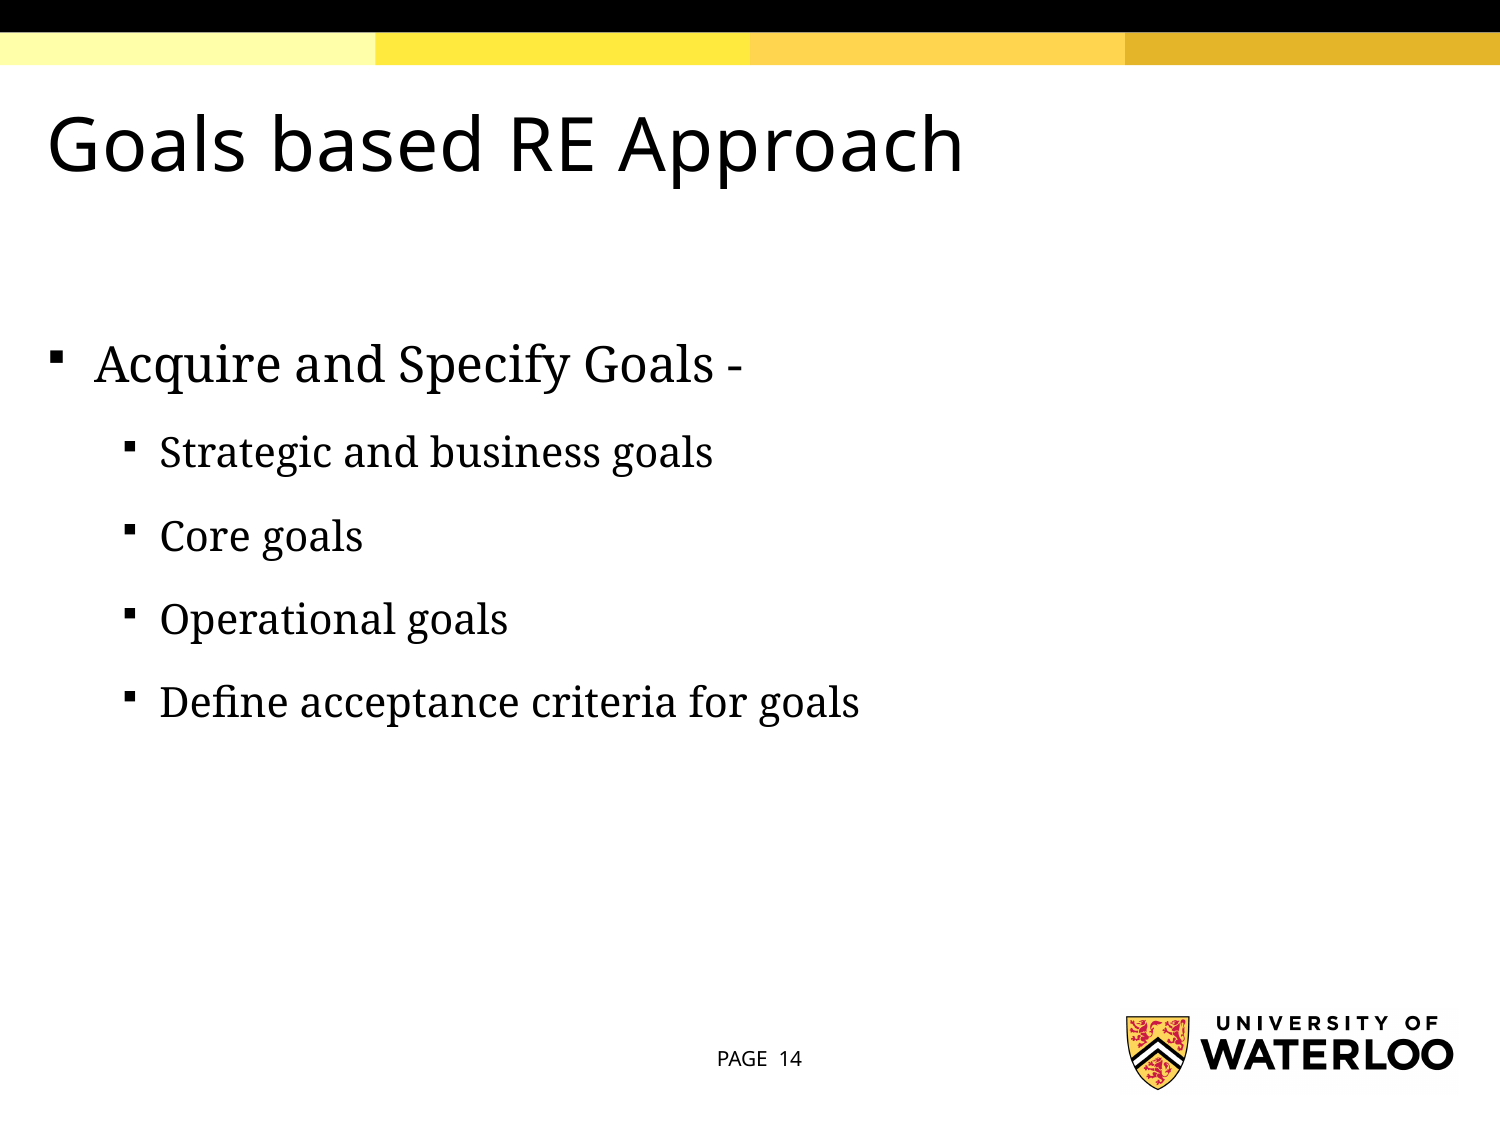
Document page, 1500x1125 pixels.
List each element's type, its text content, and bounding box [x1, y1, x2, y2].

picture [1120, 1008, 1459, 1095]
list Acquire and Specify Goals - Strategic and business goals Core goals Operational goals Define acceptance criteria for goals [31, 231, 1456, 986]
slide_number PAGE 14 [687, 1039, 832, 1081]
title Goals based RE Approach [31, 71, 1456, 219]
